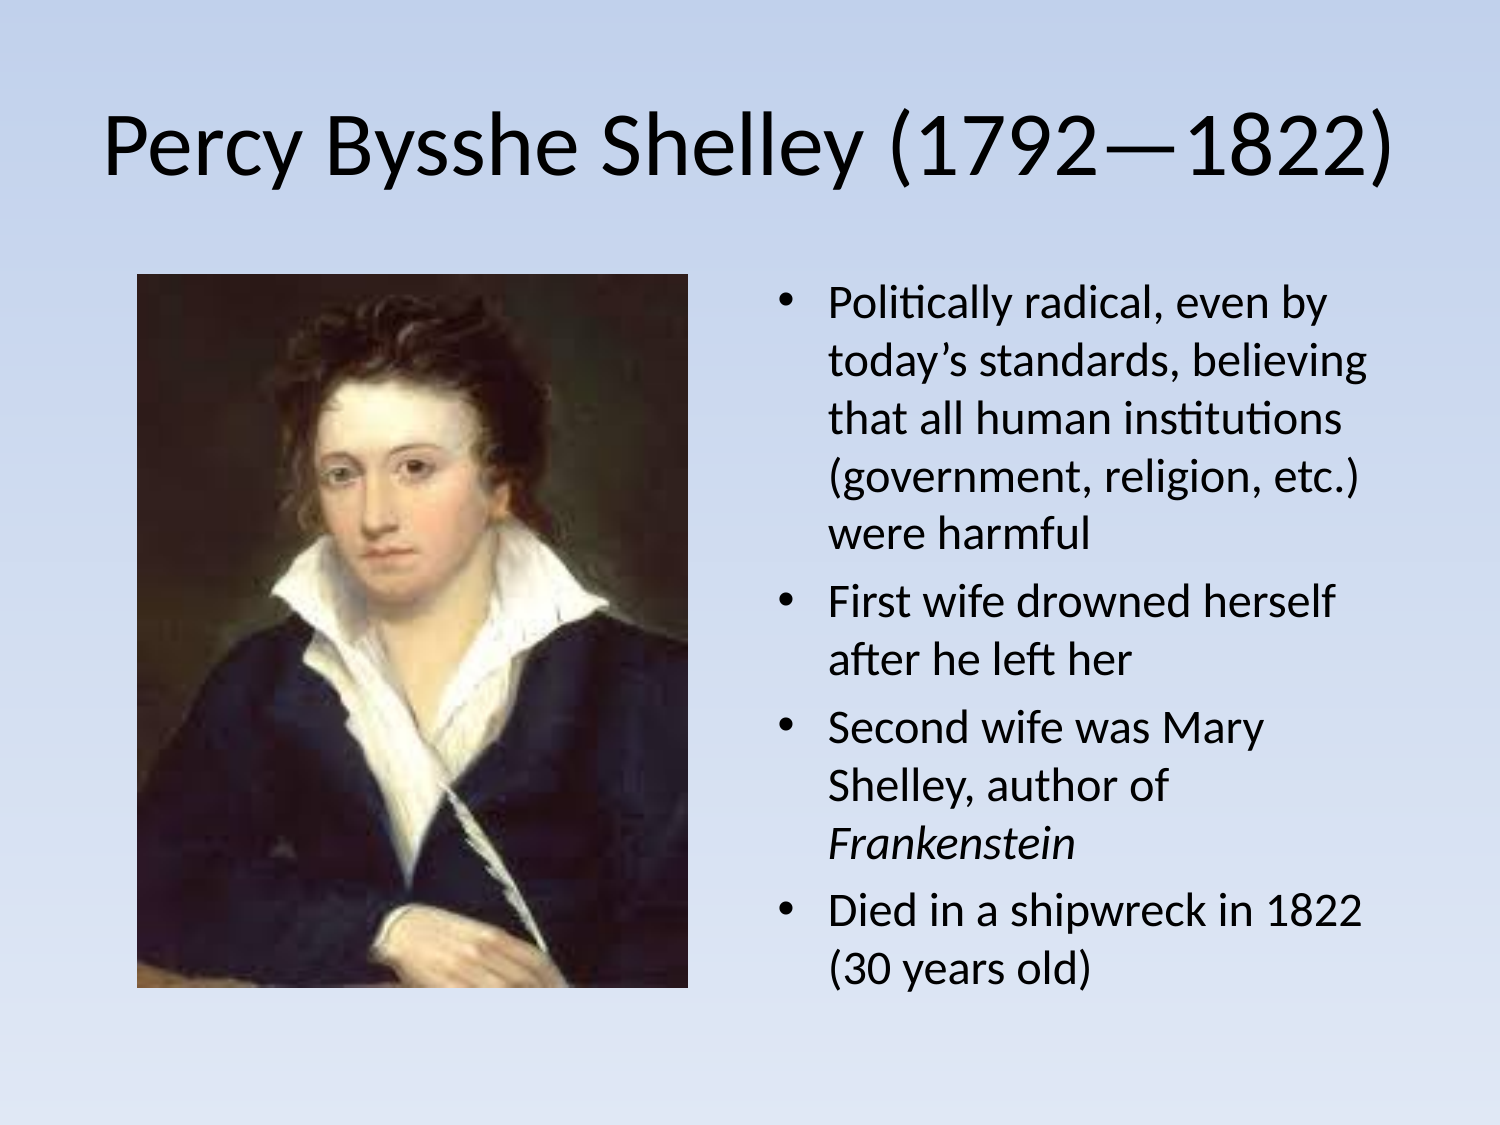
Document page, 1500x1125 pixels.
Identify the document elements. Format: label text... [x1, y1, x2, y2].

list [137, 274, 688, 988]
title Percy Bysshe Shelley (1792—1822) [75, 45, 1425, 233]
list Politically radical, even by today’s standards, believing that all human institutions (government, religion, etc.) were harmful First wife drowned herself after he left her Second wife was Mary Shelley, author of Frankenstein Died in a shipwreck in 1822 (30 years old) [762, 262, 1425, 1005]
